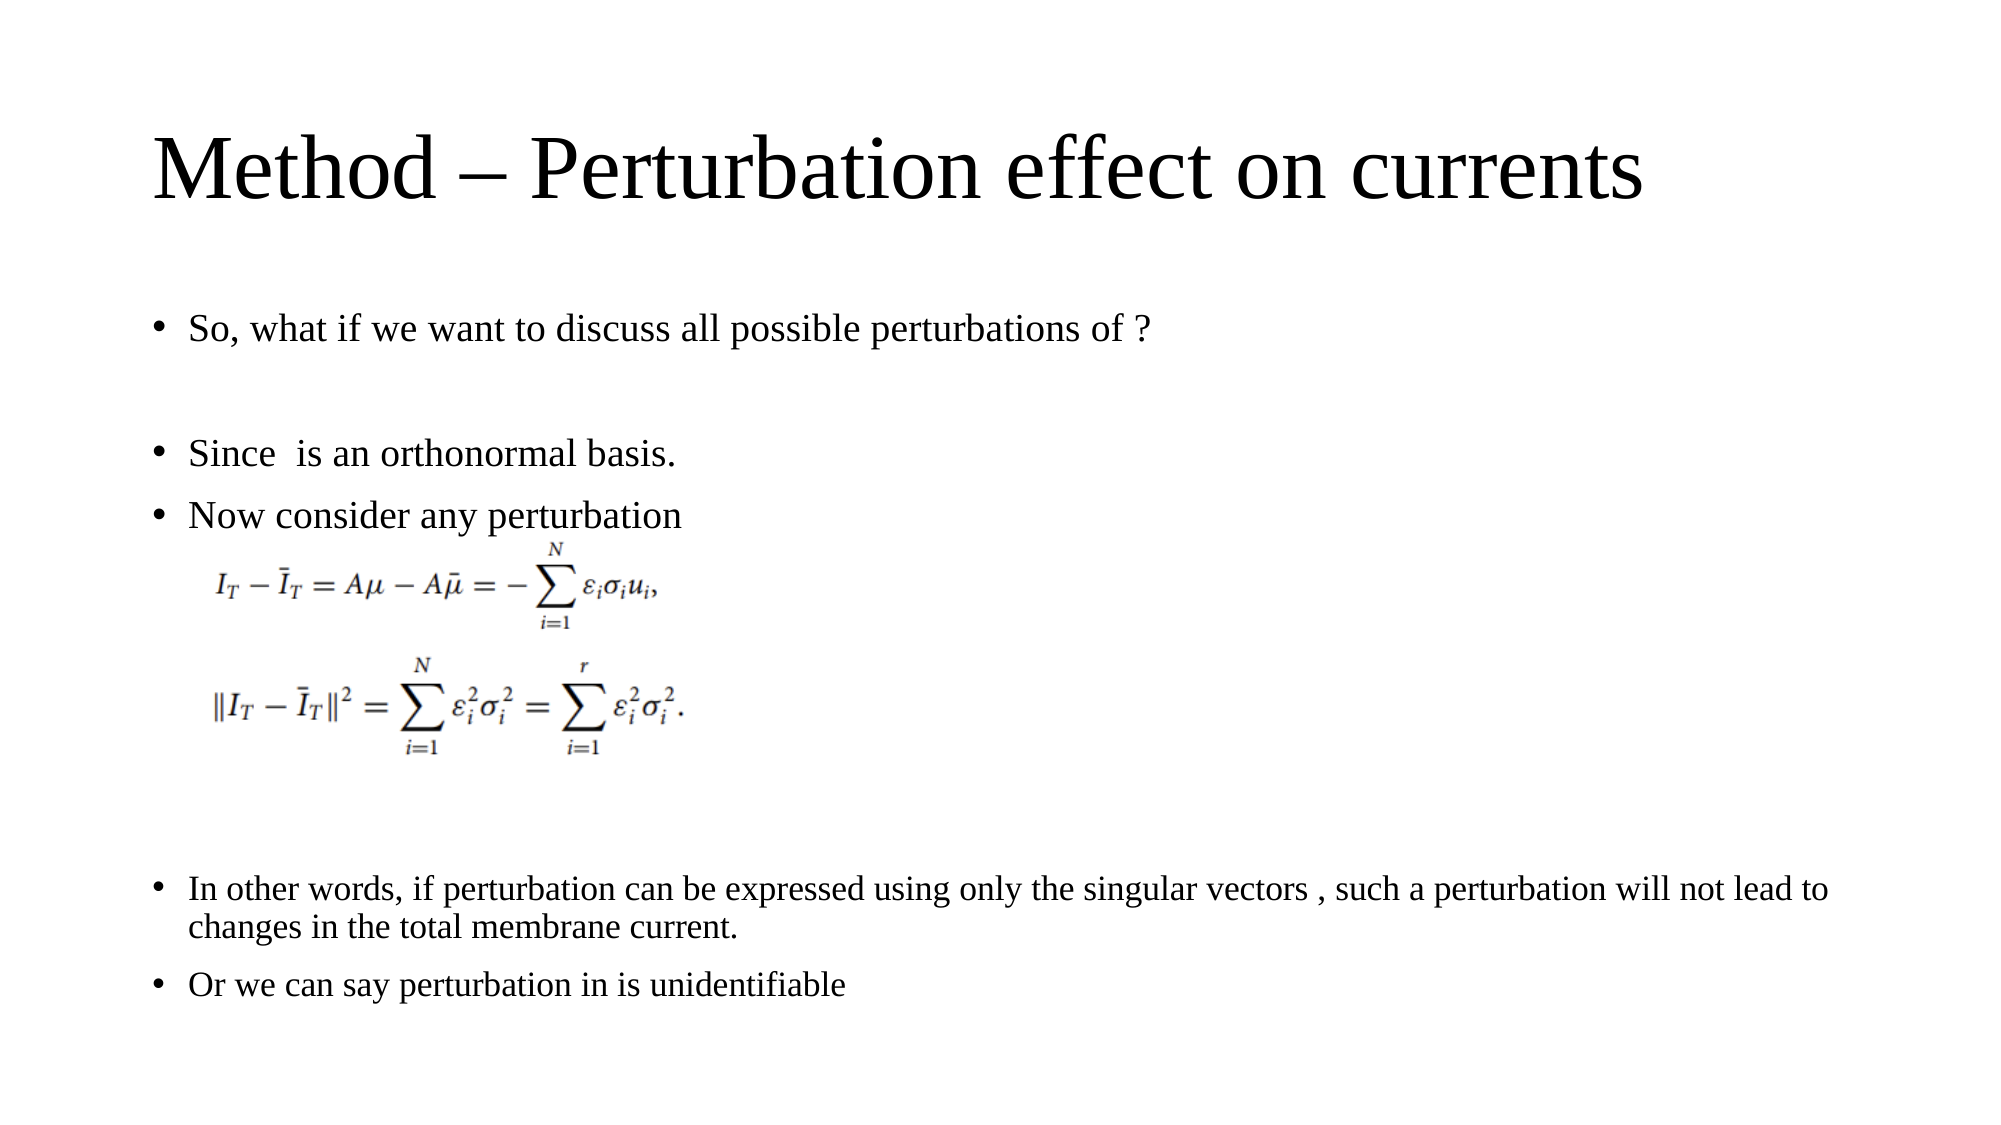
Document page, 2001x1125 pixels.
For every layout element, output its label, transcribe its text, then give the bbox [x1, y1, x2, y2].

picture [200, 540, 670, 636]
title Method – Perturbation effect on currents [137, 59, 1863, 278]
picture [187, 646, 705, 766]
